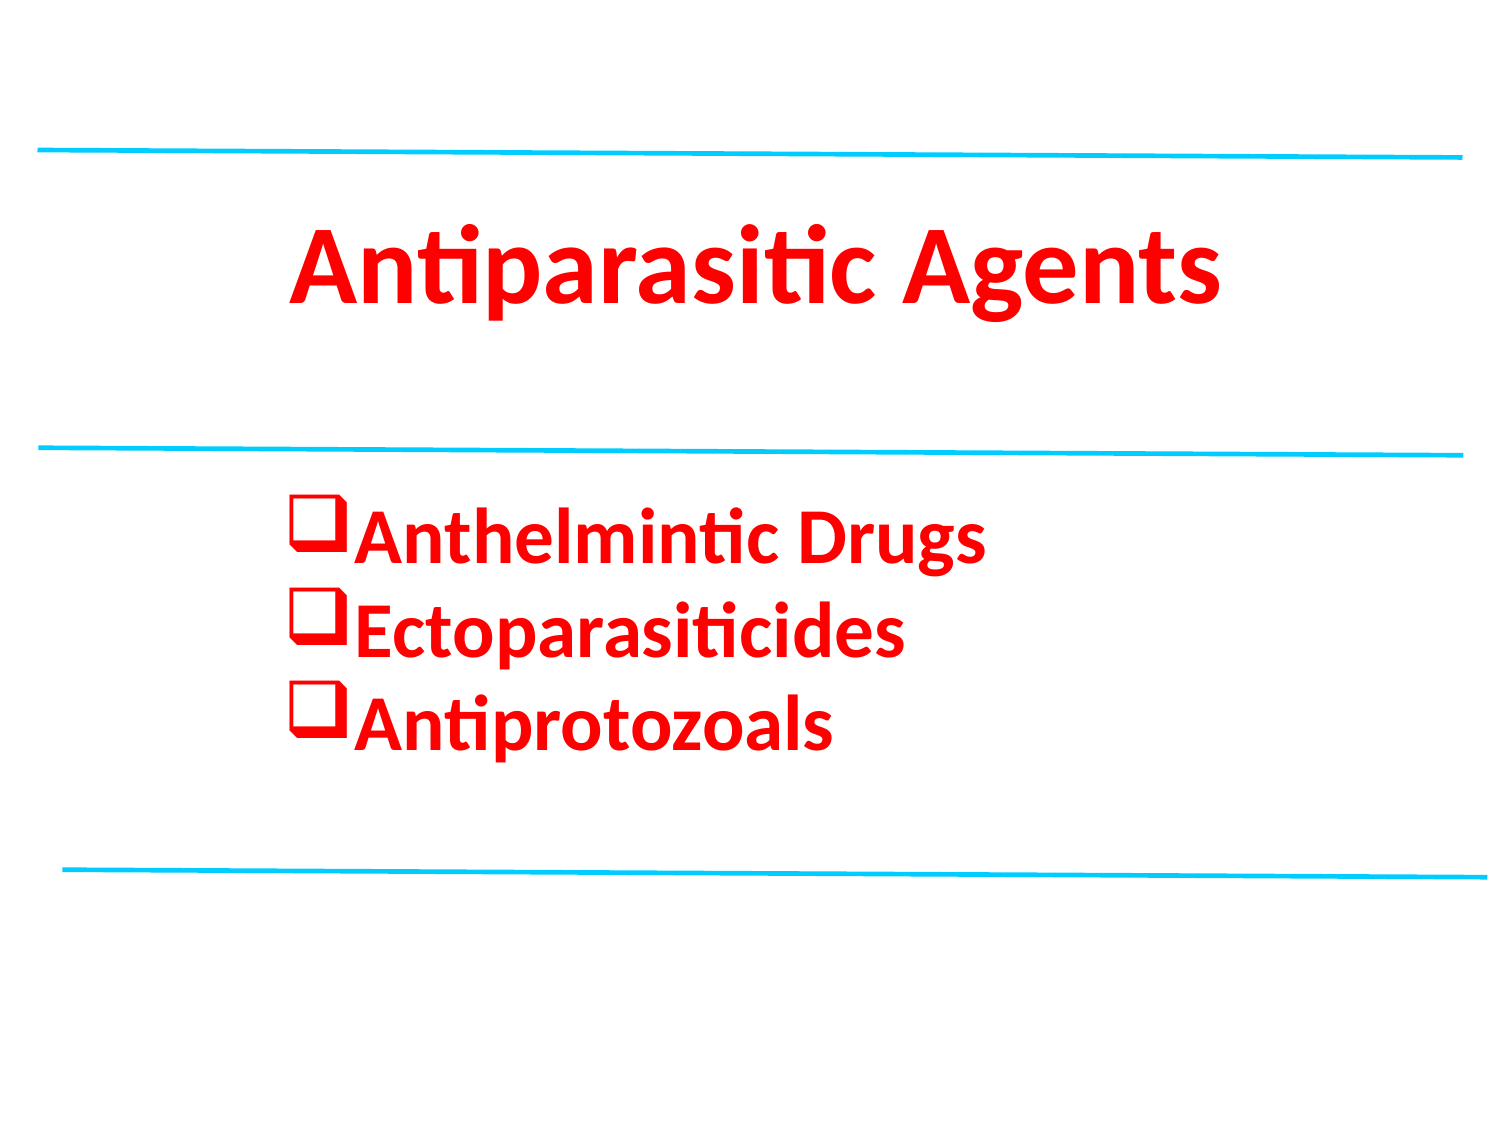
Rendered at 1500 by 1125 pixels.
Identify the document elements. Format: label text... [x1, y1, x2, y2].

subtitle Anthelmintic Drugs Ectoparasiticides Antiprotozoals [212, 487, 1450, 830]
text_box [349, 187, 1388, 363]
text_box Antiparasitic Agents [124, 183, 1313, 334]
